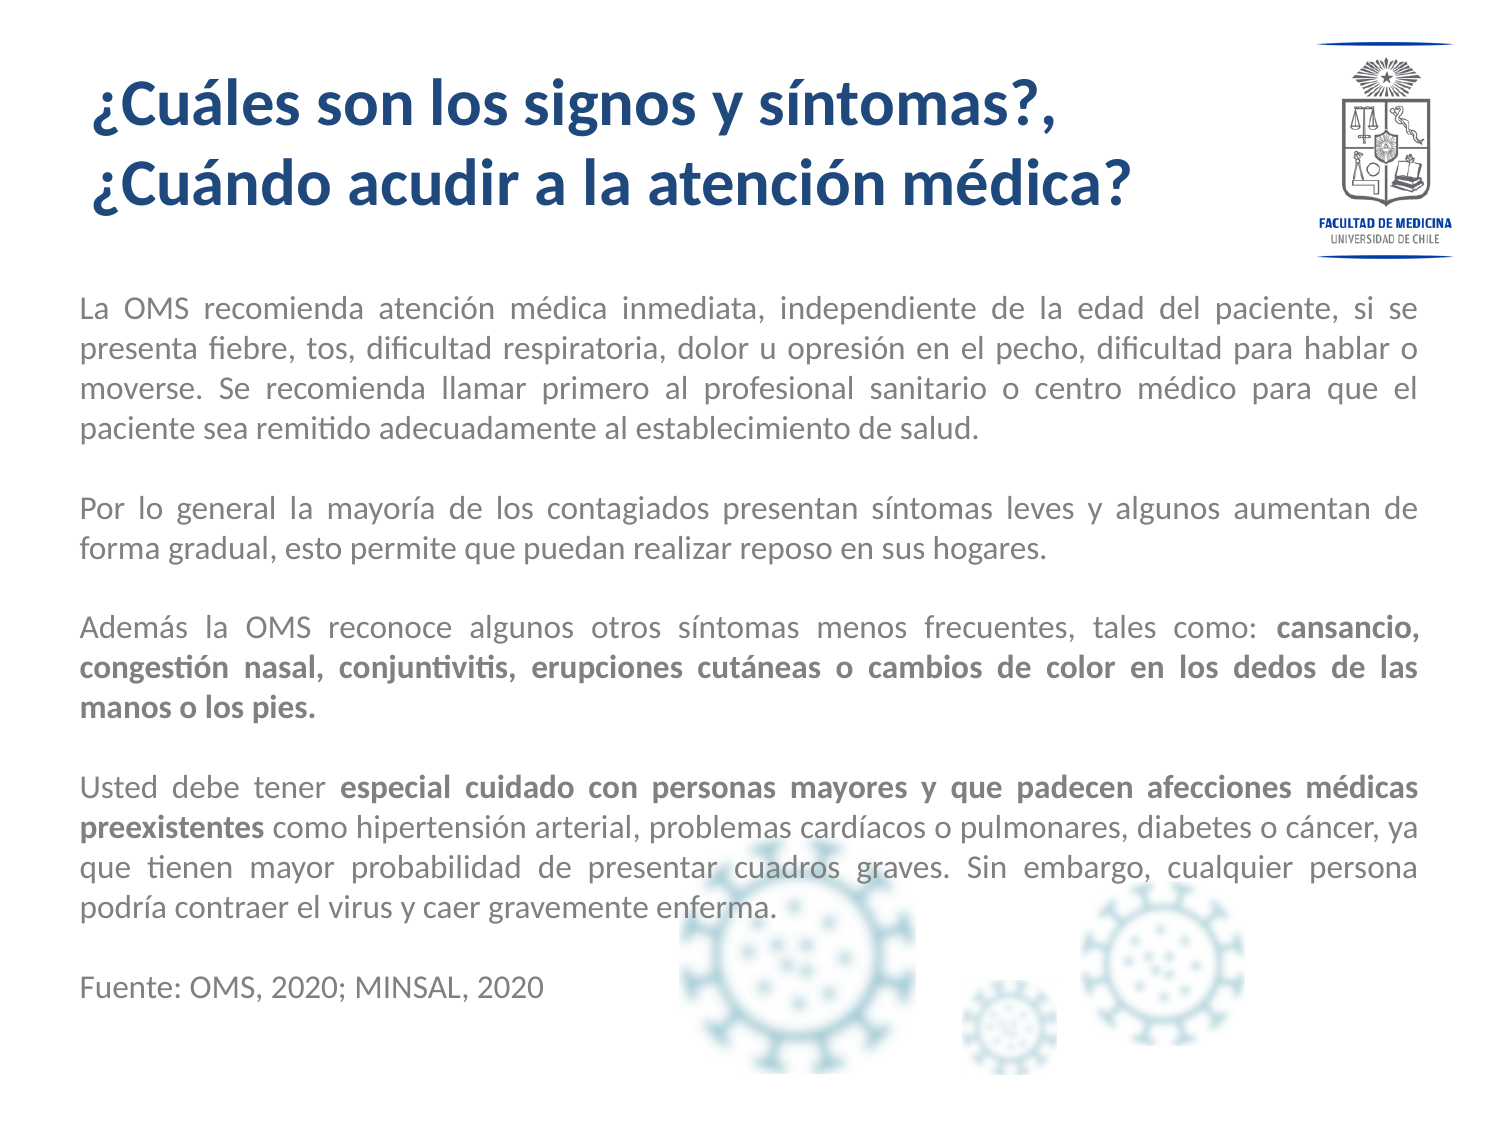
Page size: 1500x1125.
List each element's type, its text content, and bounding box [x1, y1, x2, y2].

title ¿Cuáles son los signos y síntomas?, ¿Cuándo acudir a la atención médica? [75, 45, 1287, 233]
picture [678, 837, 916, 1075]
text_box La OMS recomienda atención médica inmediata, independiente de la edad del paciente, si se presenta fiebre, tos, dificultad respiratoria, dolor u opresión en el pecho, dificultad para hablar o moverse. Se recomienda llamar primero al profesional sanitario o centro médico para que el paciente sea remitido adecuadamente al establecimiento de salud. Por lo general la mayoría de los contagiados presentan síntomas leves y algunos aumentan de forma gradual, esto permite que puedan realizar reposo en sus hogares. Además la OMS reconoce algunos otros síntomas menos frecuentes, tales como: cansancio, congestión nasal, conjuntivitis, erupciones cutáneas o cambios de color en los dedos de las manos o los pies. Usted debe tener especial cuidado con personas mayores y que padecen afecciones médicas preexistentes como hipertensión arterial, problemas cardíacos o pulmonares, diabetes o cáncer, ya que tienen mayor probabilidad de presentar cuadros graves. Sin embargo, cualquier persona podría contraer el virus y caer gravemente enferma. Fuente: OMS, 2020; MINSAL, 2020 [64, 278, 1436, 1053]
picture [1080, 880, 1245, 1046]
picture [1292, 27, 1480, 280]
picture [962, 980, 1058, 1076]
